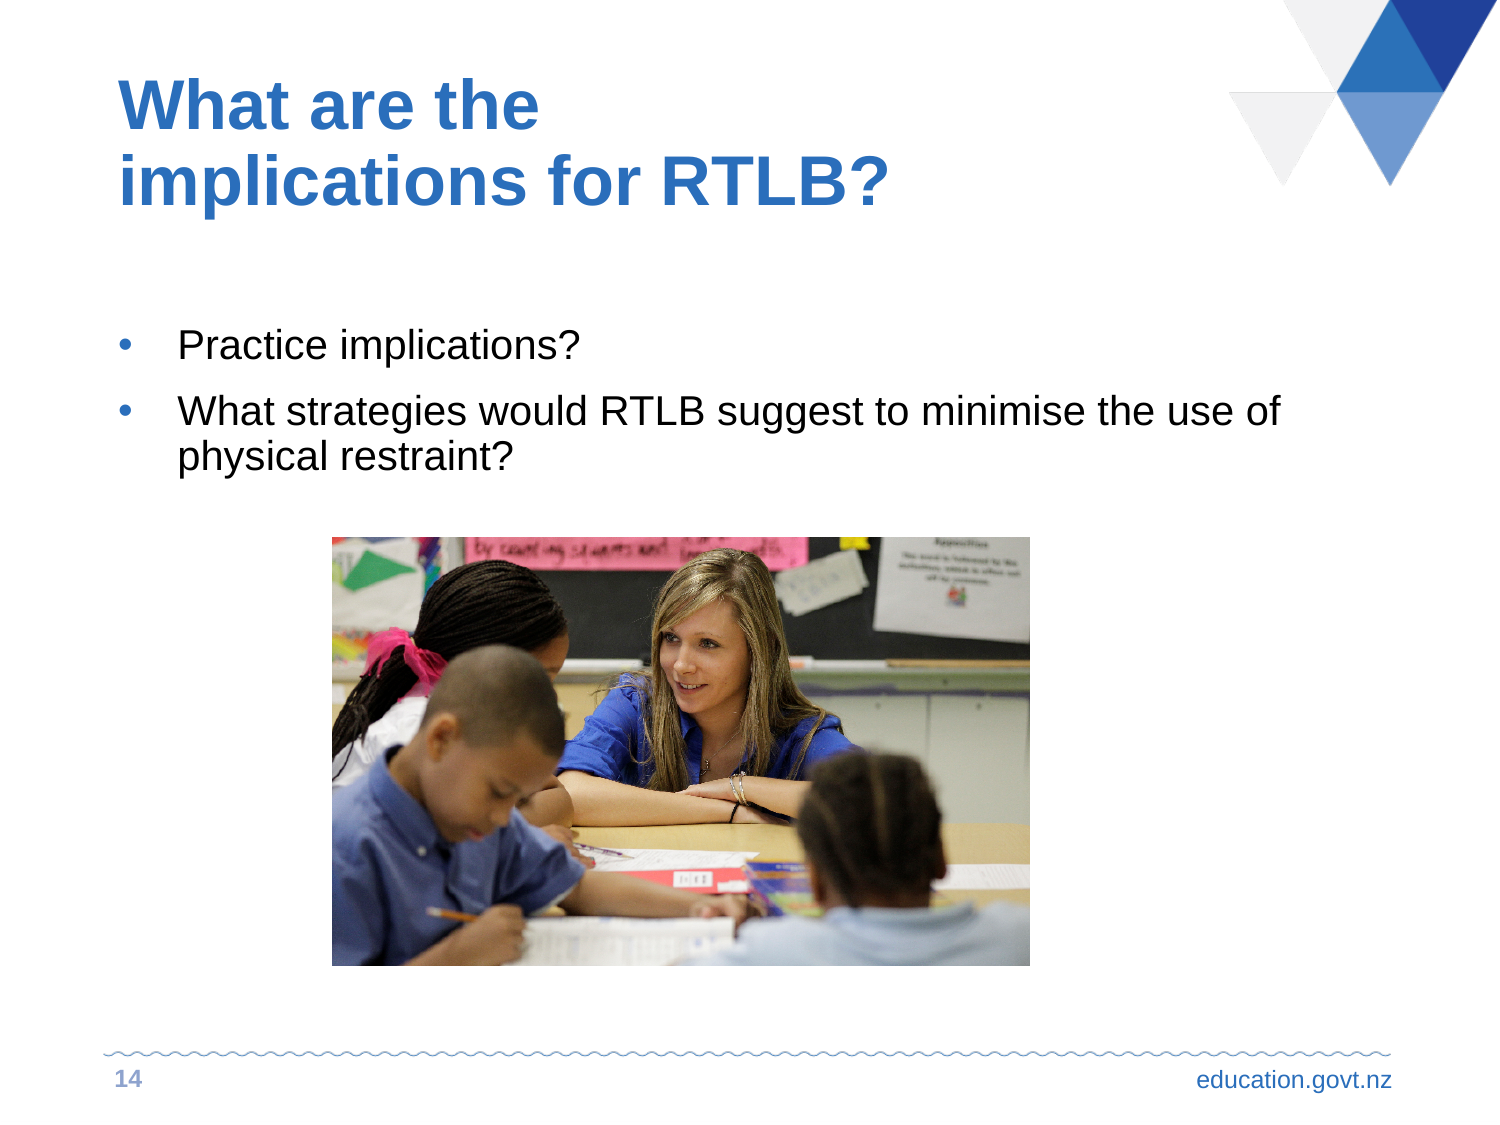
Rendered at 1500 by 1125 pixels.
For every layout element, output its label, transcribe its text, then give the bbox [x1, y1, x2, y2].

slide_number 14 [99, 1062, 230, 1093]
picture [0, 0, 1497, 1123]
list Practice implications? What strategies would RTLB suggest to minimise the use of physical restraint? [103, 316, 1387, 1022]
title What are the implications for RTLB? [103, 59, 928, 230]
